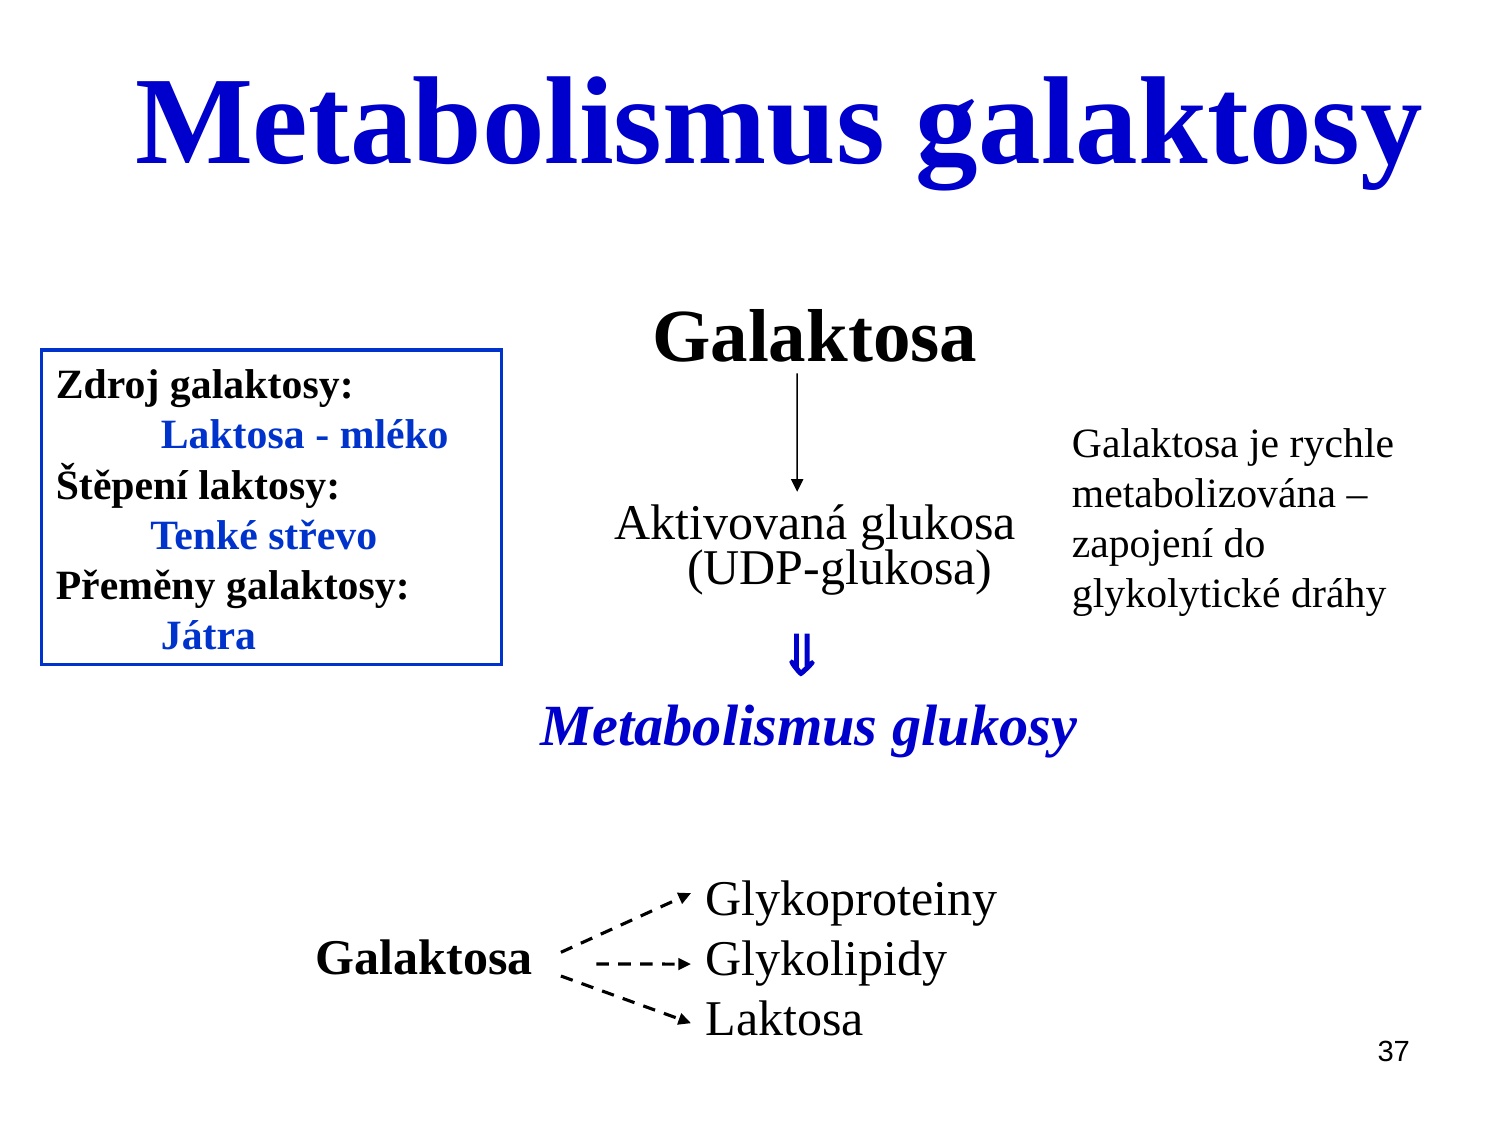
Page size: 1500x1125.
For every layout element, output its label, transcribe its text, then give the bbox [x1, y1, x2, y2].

text_box [790, 373, 804, 492]
text_box [674, 957, 691, 971]
text_box Galaktosa [301, 916, 573, 992]
text_box Galaktosa Aktivovaná glukosa (UDP-glukosa) [584, 278, 1046, 602]
text_box Zdroj galaktosy: Laktosa - mléko Štěpení laktosy: Tenké střevo Přeměny galaktosy: Játra [41, 349, 502, 665]
text_box Galaktosa je rychle metabolizována – zapojení do glykolytické dráhy [1057, 408, 1471, 624]
text_box Glykoproteiny Glykolipidy Laktosa [690, 857, 1069, 1053]
slide_number 37 [1074, 1024, 1426, 1103]
text_box [676, 1013, 691, 1025]
text_box Metabolismus galaktosy [100, 30, 1459, 196]
text_box  Metabolismus glukosy [525, 609, 1093, 765]
text_box [672, 892, 691, 905]
